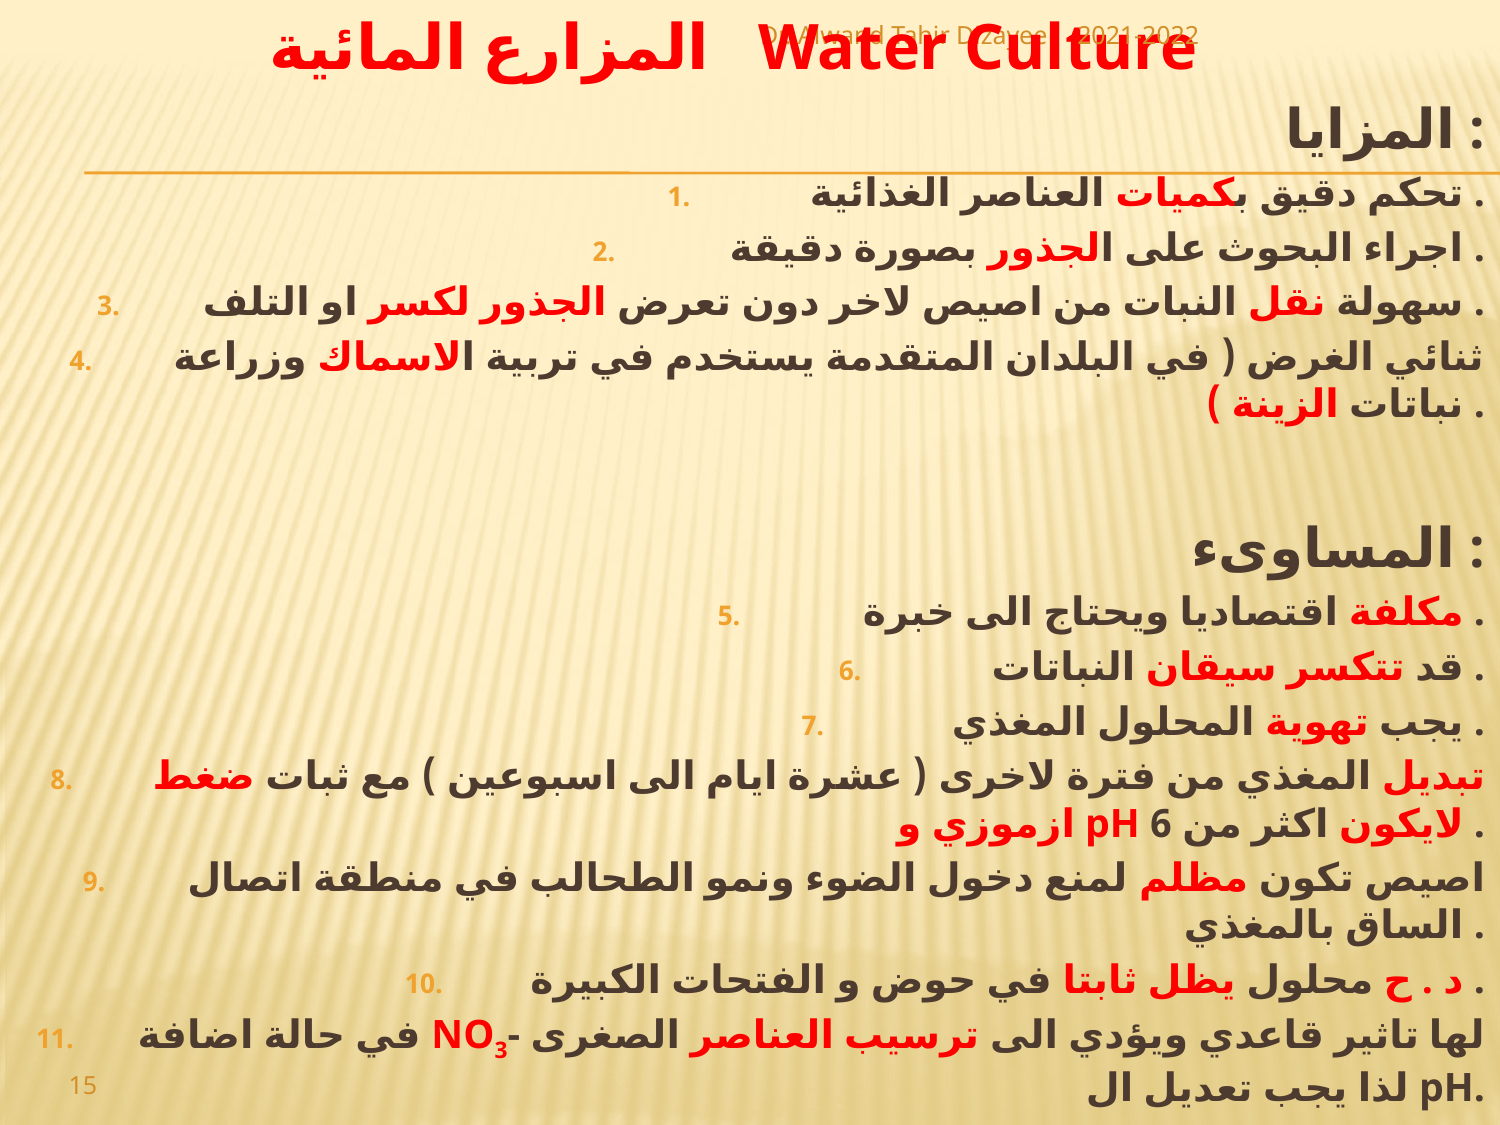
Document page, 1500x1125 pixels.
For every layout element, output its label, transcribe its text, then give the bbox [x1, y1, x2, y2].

slide_number 2021-2022 [1062, 12, 1475, 60]
slide_number 15 [0, 1061, 112, 1103]
footer Dr. Alwand Tahir Dizayee [587, 12, 1062, 60]
list المزارع المائية Water Culture المزايا : تحكم دقيق بكميات العناصر الغذائية . اجراء البحوث على الجذور بصورة دقيقة . سهولة نقل النبات من اصيص لاخر دون تعرض الجذور لكسر او التلف . ثنائي الغرض ( في البلدان المتقدمة يستخدم في تربية الاسماك وزراعة نباتات الزينة ) . المساوىء : مكلفة اقتصاديا ويحتاج الى خبرة . قد تتكسر سيقان النباتات . يجب تهوية المحلول المغذي . تبديل المغذي من فترة لاخرى ( عشرة ايام الى اسبوعين ) مع ثبات ضغط ازموزي و pH لايكون اكثر من 6 . اصيص تكون مظلم لمنع دخول الضوء ونمو الطحالب في منطقة اتصال الساق بالمغذي . د . ح محلول يظل ثابتا في حوض و الفتحات الكبيرة . في حالة اضافة NO3- لها تاثير قاعدي ويؤدي الى ترسيب العناصر الصغرى لذا يجب تعديل ال pH. [0, 0, 1500, 1125]
